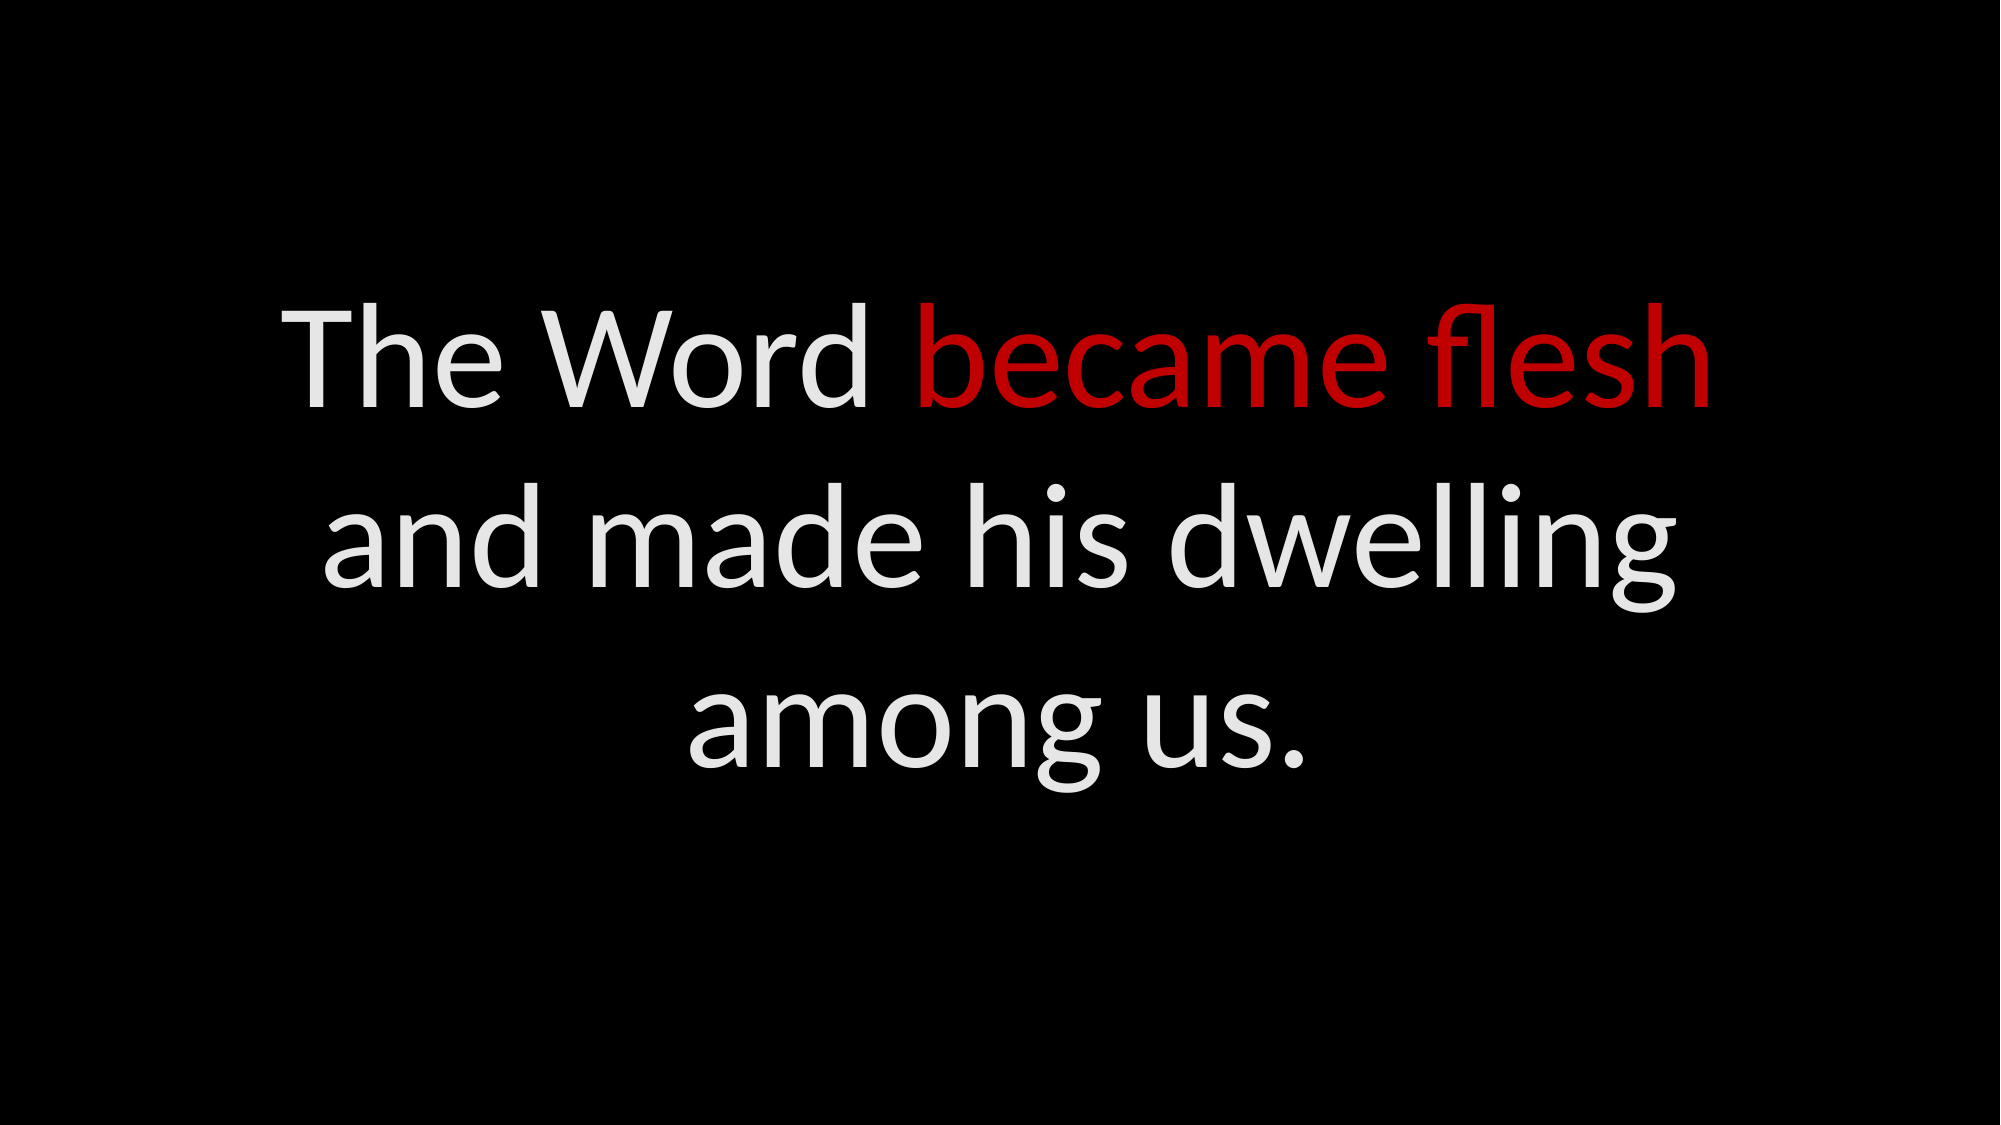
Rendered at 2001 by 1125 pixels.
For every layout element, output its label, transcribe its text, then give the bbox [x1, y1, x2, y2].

text_box The Word became flesh and made his dwelling among us. [139, 250, 1860, 806]
